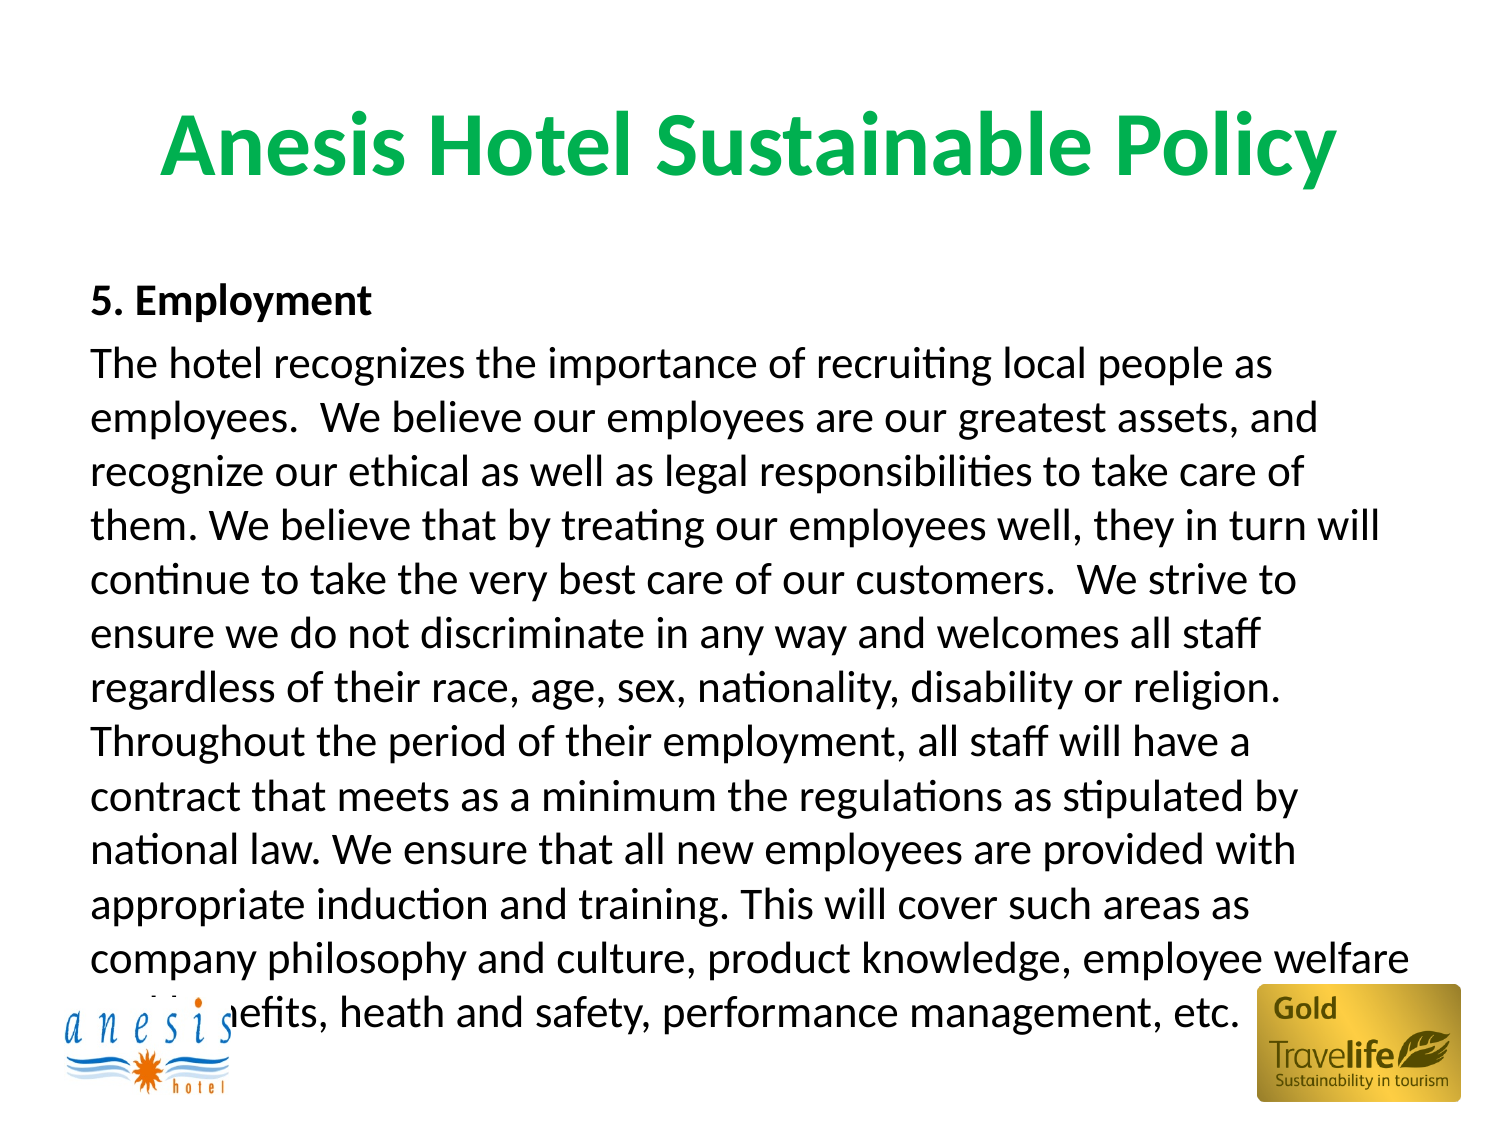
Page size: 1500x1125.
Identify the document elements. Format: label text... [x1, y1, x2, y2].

title Anesis Hotel Sustainable Policy [75, 45, 1425, 233]
picture [64, 997, 231, 1095]
list 5. Employment The hotel recognizes the importance of recruiting local people as employees. We believe our employees are our greatest assets, and recognize our ethical as well as legal responsibilities to take care of them. We believe that by treating our employees well, they in turn will continue to take the very best care of our customers. We strive to ensure we do not discriminate in any way and welcomes all staff regardless of their race, age, sex, nationality, disability or religion. Throughout the period of their employment, all staff will have a contract that meets as a minimum the regulations as stipulated by national law. We ensure that all new employees are provided with appropriate induction and training. This will cover such areas as company philosophy and culture, product knowledge, employee welfare and benefits, heath and safety, performance management, etc. [75, 262, 1425, 1047]
picture [1257, 984, 1461, 1103]
